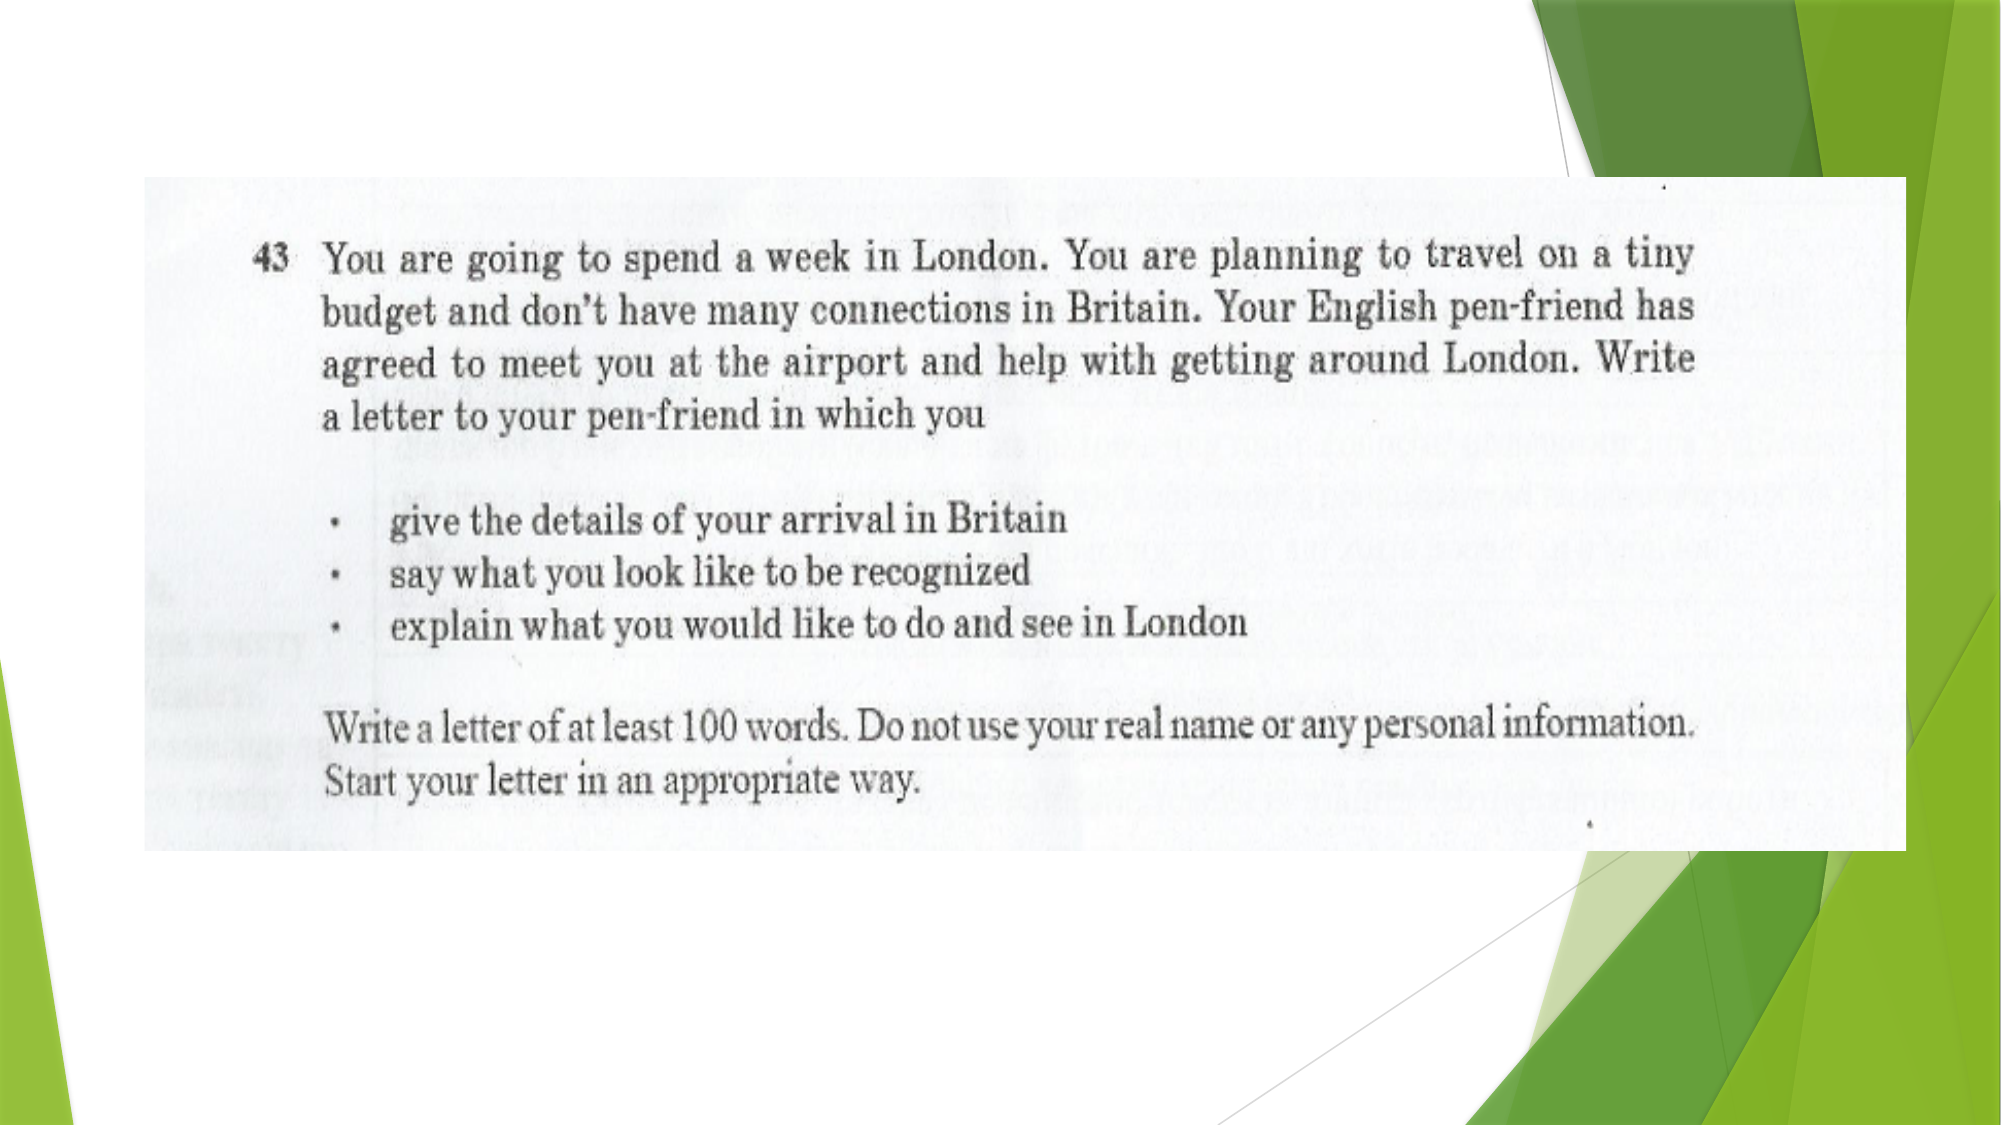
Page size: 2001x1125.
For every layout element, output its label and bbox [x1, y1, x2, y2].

picture [144, 176, 1907, 852]
